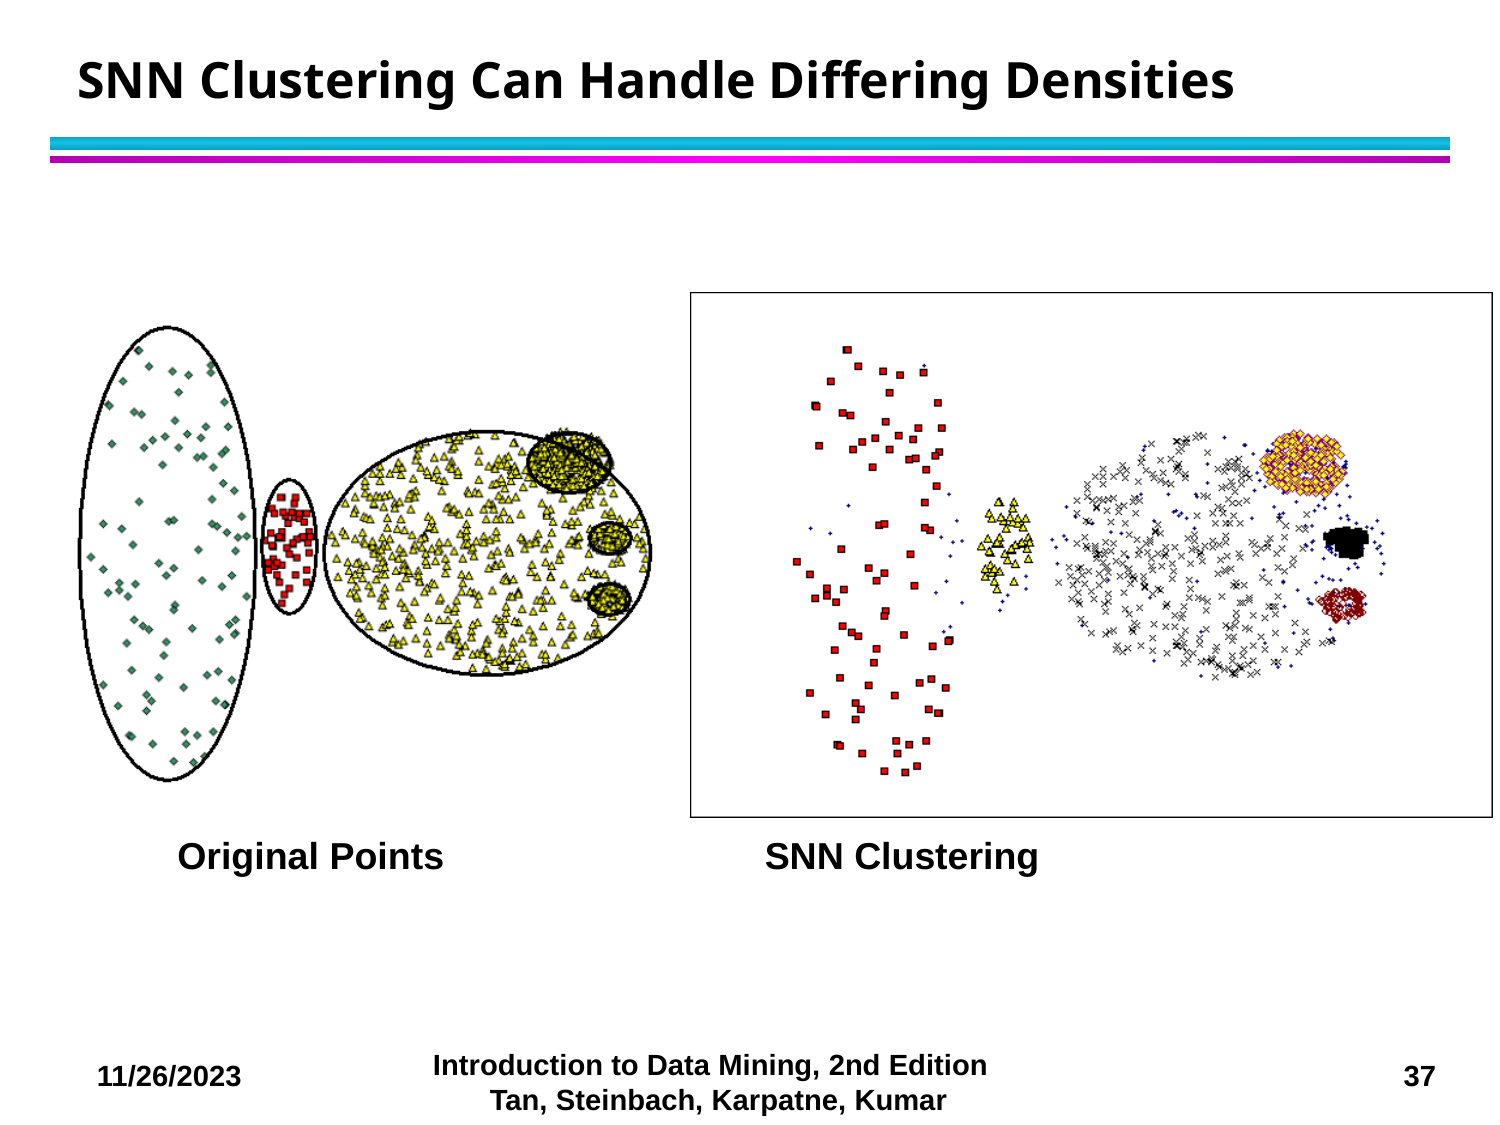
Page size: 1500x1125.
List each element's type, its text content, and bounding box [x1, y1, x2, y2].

picture [37, 314, 705, 841]
title SNN Clustering Can Handle Differing Densities [62, 24, 1421, 116]
text_box SNN Clustering [749, 826, 1425, 885]
text_box Original Points [162, 848, 575, 885]
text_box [690, 292, 1493, 818]
